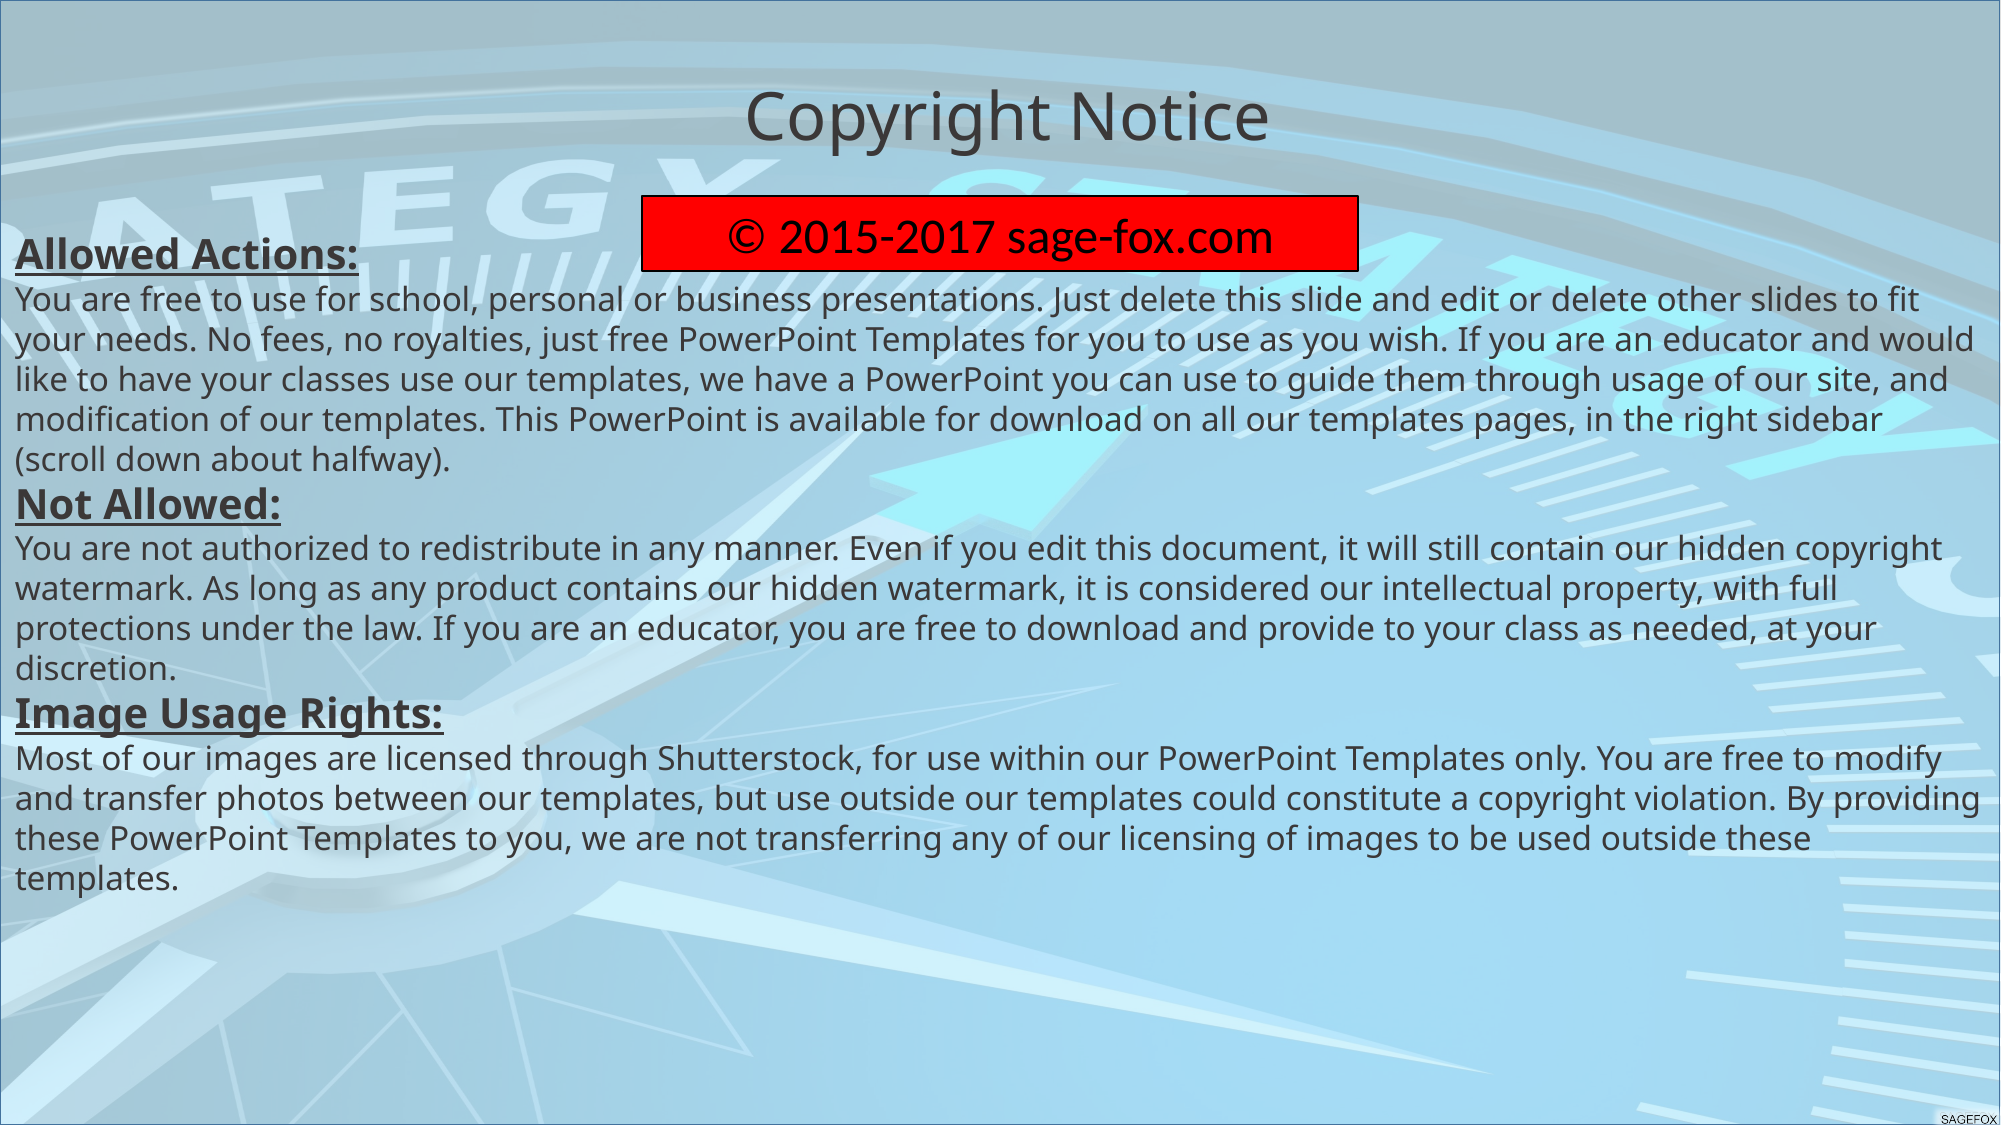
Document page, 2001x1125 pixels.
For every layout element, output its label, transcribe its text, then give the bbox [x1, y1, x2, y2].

picture [1938, 1114, 1999, 1125]
text_box Allowed Actions: You are free to use for school, personal or business presentations. Just delete this slide and edit or delete other slides to fit your needs. No fees, no royalties, just free PowerPoint Templates for you to use as you wish. If you are an educator and would like to have your classes use our templates, we have a PowerPoint you can use to guide them through usage of our site, and modification of our templates. This PowerPoint is available for download on all our templates pages, in the right sidebar (scroll down about halfway). Not Allowed: You are not authorized to redistribute in any manner. Even if you edit this document, it will still contain our hidden copyright watermark. As long as any product contains our hidden watermark, it is considered our intellectual property, with full protections under the law. If you are an educator, you are free to download and provide to your class as needed, at your discretion. Image Usage Rights: Most of our images are licensed through Shutterstock, for use within our PowerPoint Templates only. You are free to modify and transfer photos between our templates, but use outside our templates could constitute a copyright violation. By providing these PowerPoint Templates to you, we are not transferring any of our licensing of images to be used outside these templates. [0, 0, 2000, 1125]
text_box © 2015-2017 sage-fox.com [641, 196, 1358, 272]
title Copyright Notice [493, 60, 1524, 178]
